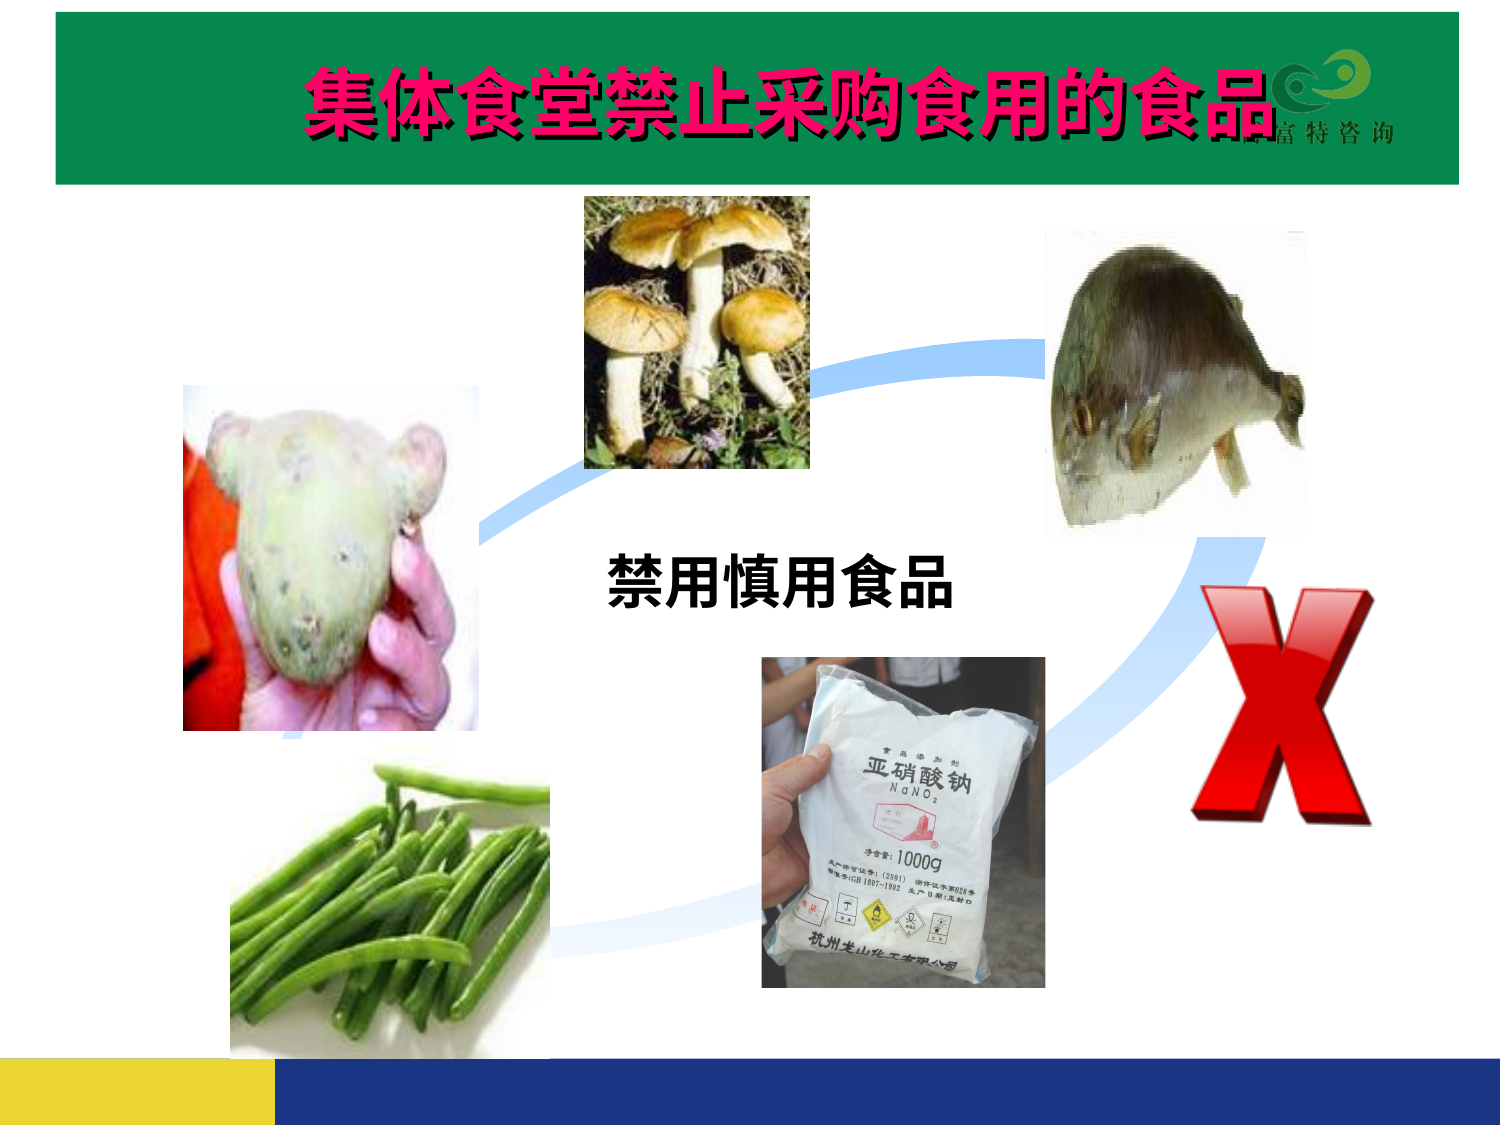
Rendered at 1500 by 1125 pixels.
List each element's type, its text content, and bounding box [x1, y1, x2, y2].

picture [1222, 49, 1419, 147]
title 集体食堂禁止采购食用的食品 [287, 54, 1353, 147]
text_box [179, 211, 1361, 1087]
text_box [182, 196, 1404, 1059]
